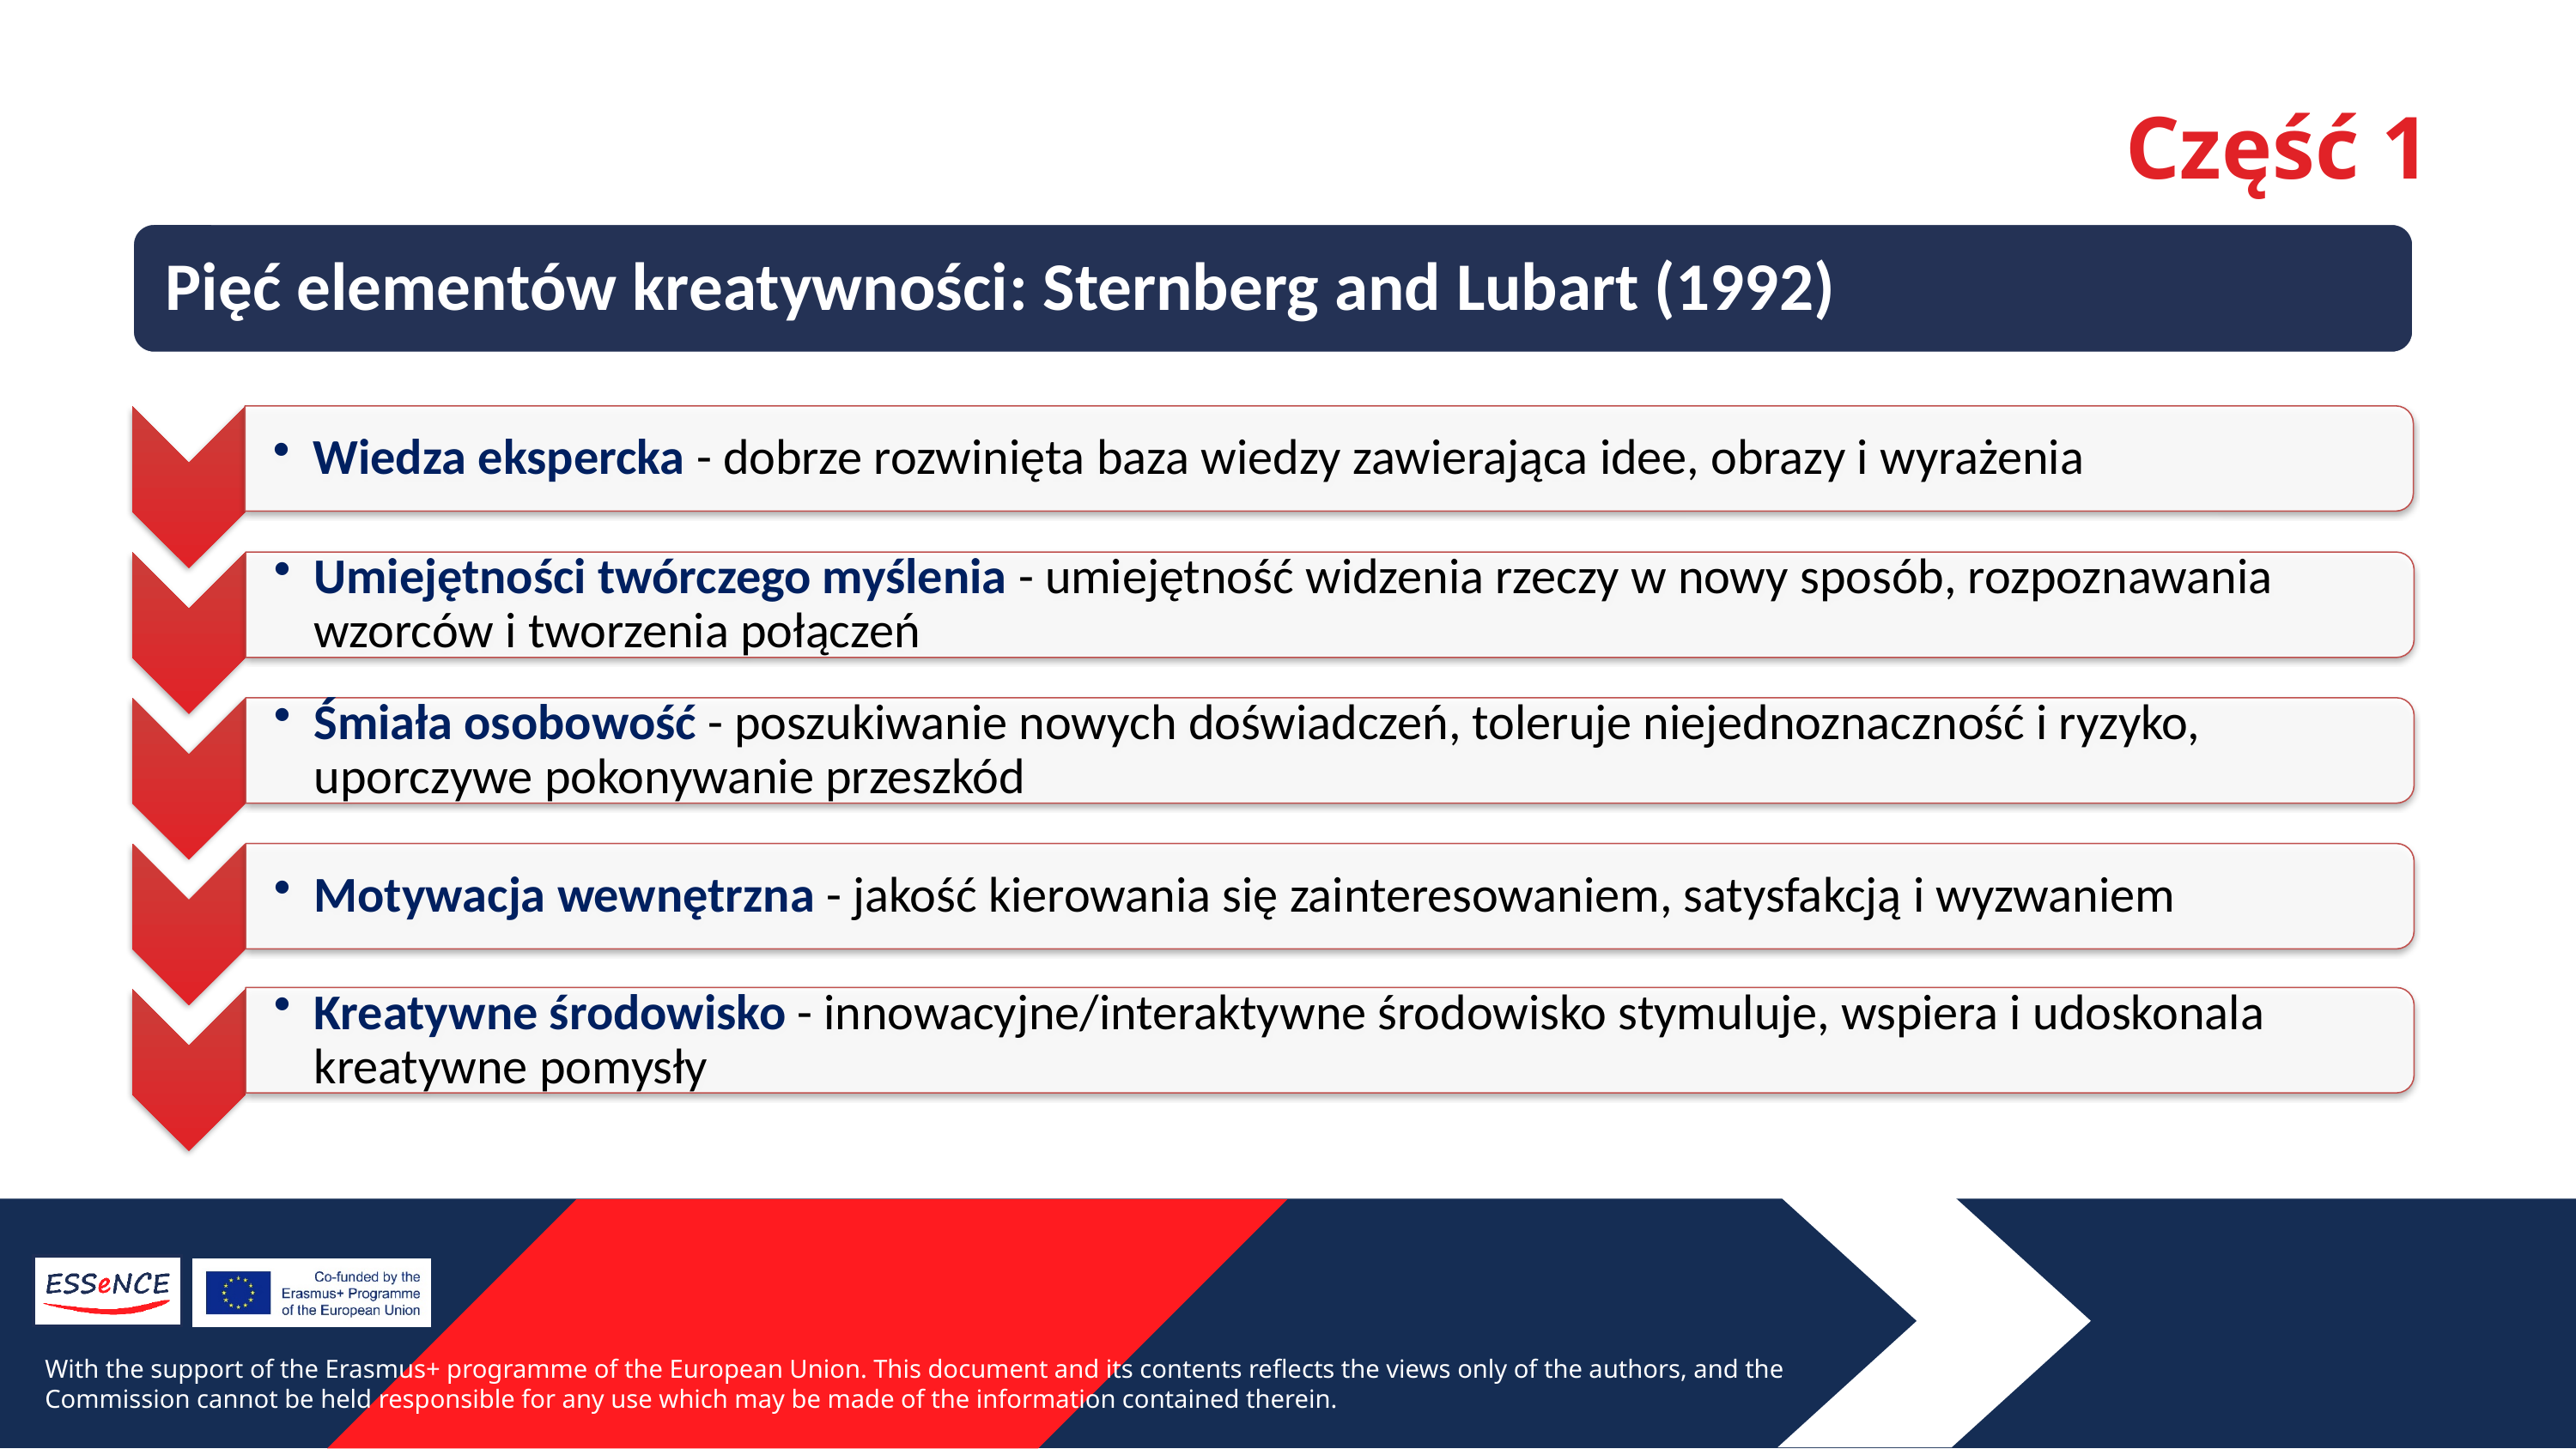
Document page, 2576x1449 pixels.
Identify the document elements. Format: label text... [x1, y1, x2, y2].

picture [32, 1254, 183, 1328]
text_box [81, 221, 2464, 355]
text_box Część 1 [2124, 91, 2515, 197]
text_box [131, 405, 2415, 1152]
picture [192, 1258, 431, 1328]
text_box With the support of the Erasmus+ programme of the European Union. This document and its contents reflects the views only of the authors, and the Commission cannot be held responsible for any use which may be made of the information contained therein. [32, 1346, 1803, 1420]
